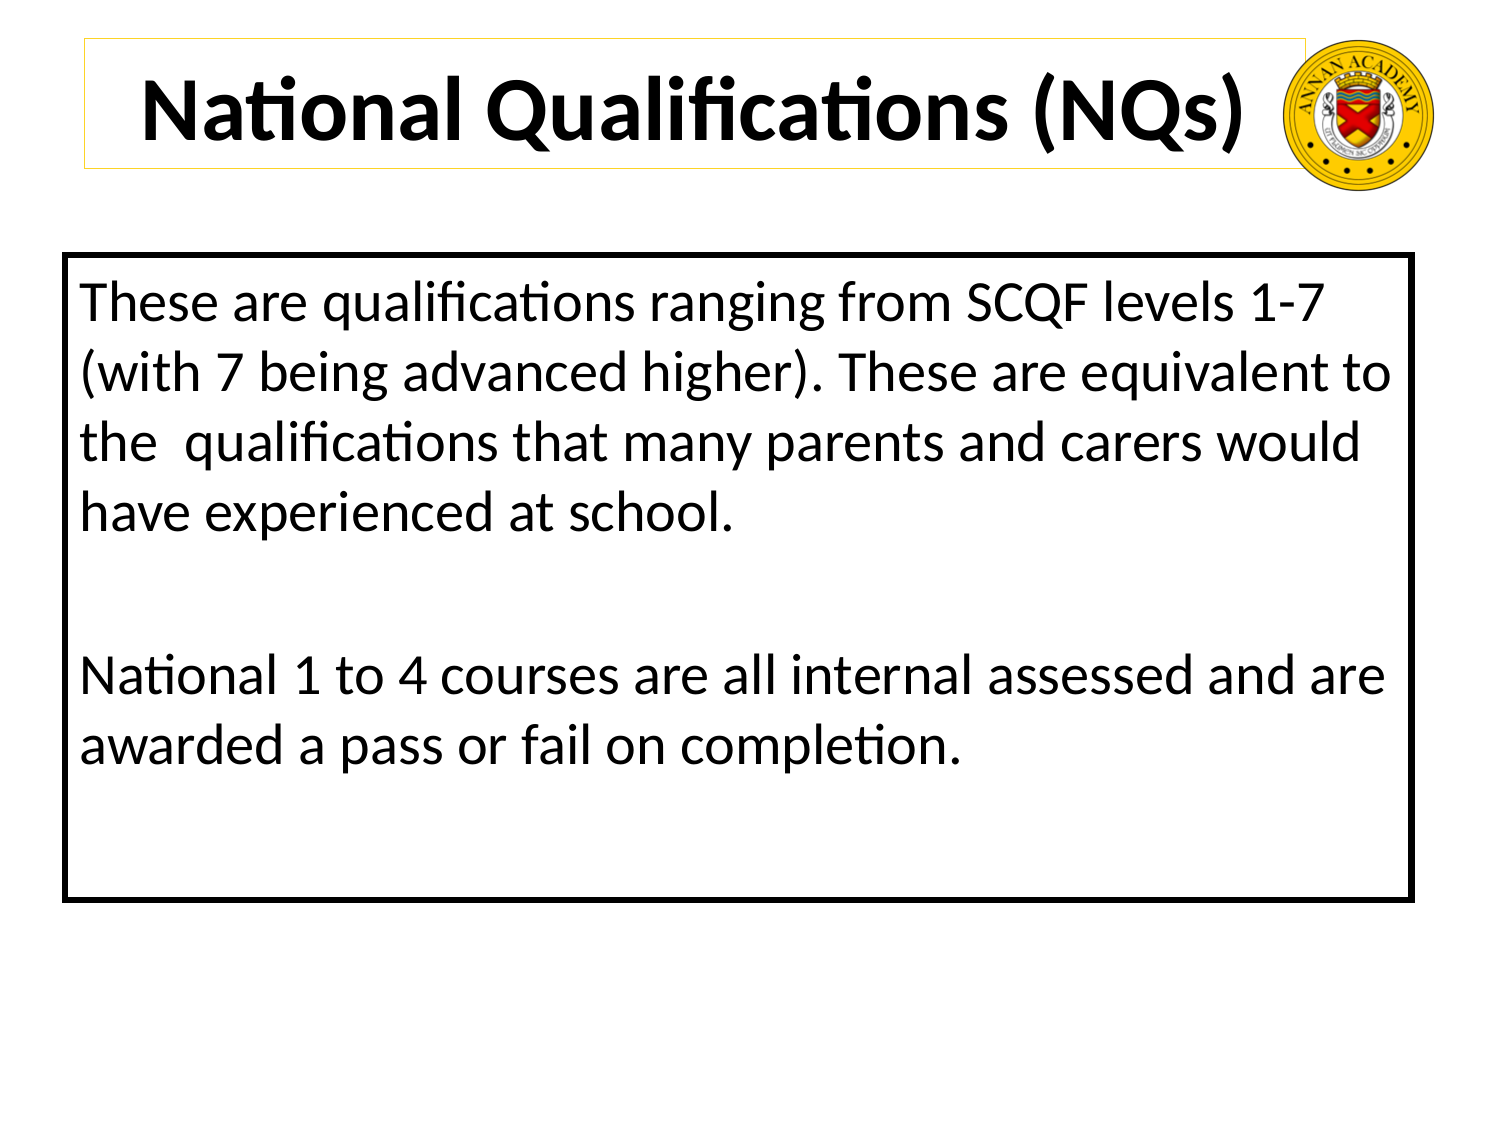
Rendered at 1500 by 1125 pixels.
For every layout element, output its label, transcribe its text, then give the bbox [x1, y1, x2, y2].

title National Qualifications (NQs) [84, 38, 1279, 169]
text_box These are qualifications ranging from SCQF levels 1-7 (with 7 being advanced higher). These are equivalent to the qualifications that many parents and carers would have experienced at school. National 1 to 4 courses are all internal assessed and are awarded a pass or fail on completion. [64, 255, 1412, 900]
picture [1281, 38, 1436, 193]
